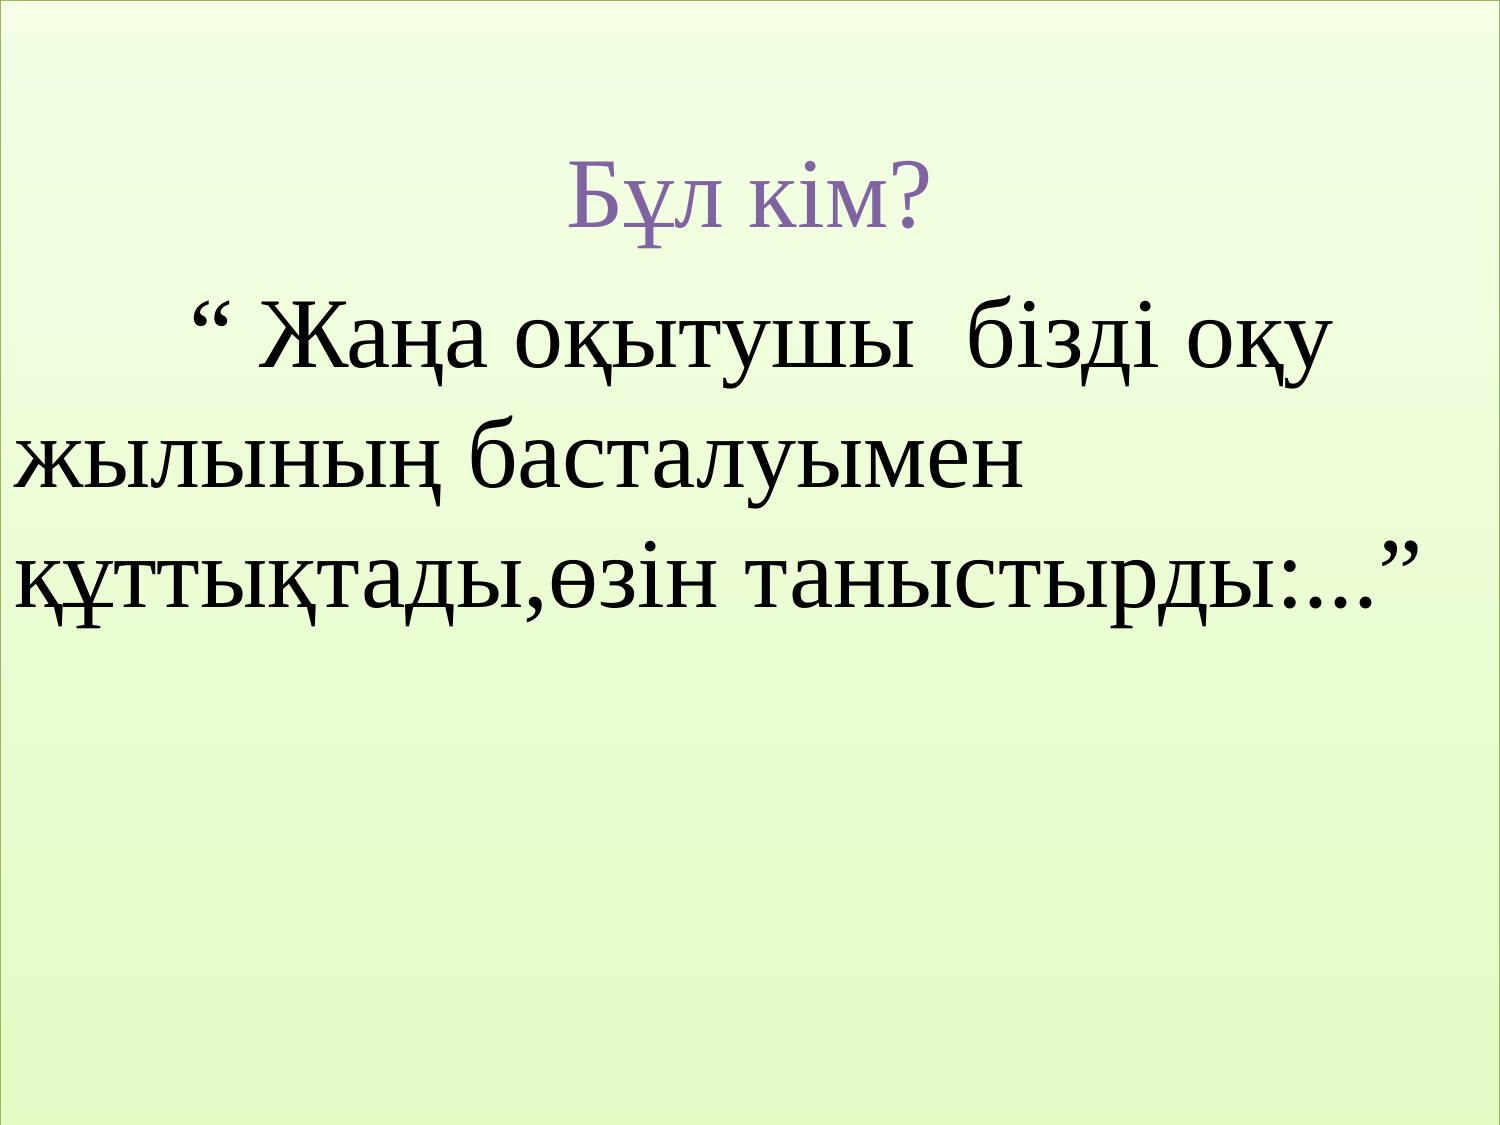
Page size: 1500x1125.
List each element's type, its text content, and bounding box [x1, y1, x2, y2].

text_box Бұл кім? “ Жаңа оқытушы бізді оқу жылының басталуымен құттықтады,өзін таныстырды:...” [0, 0, 1500, 1125]
